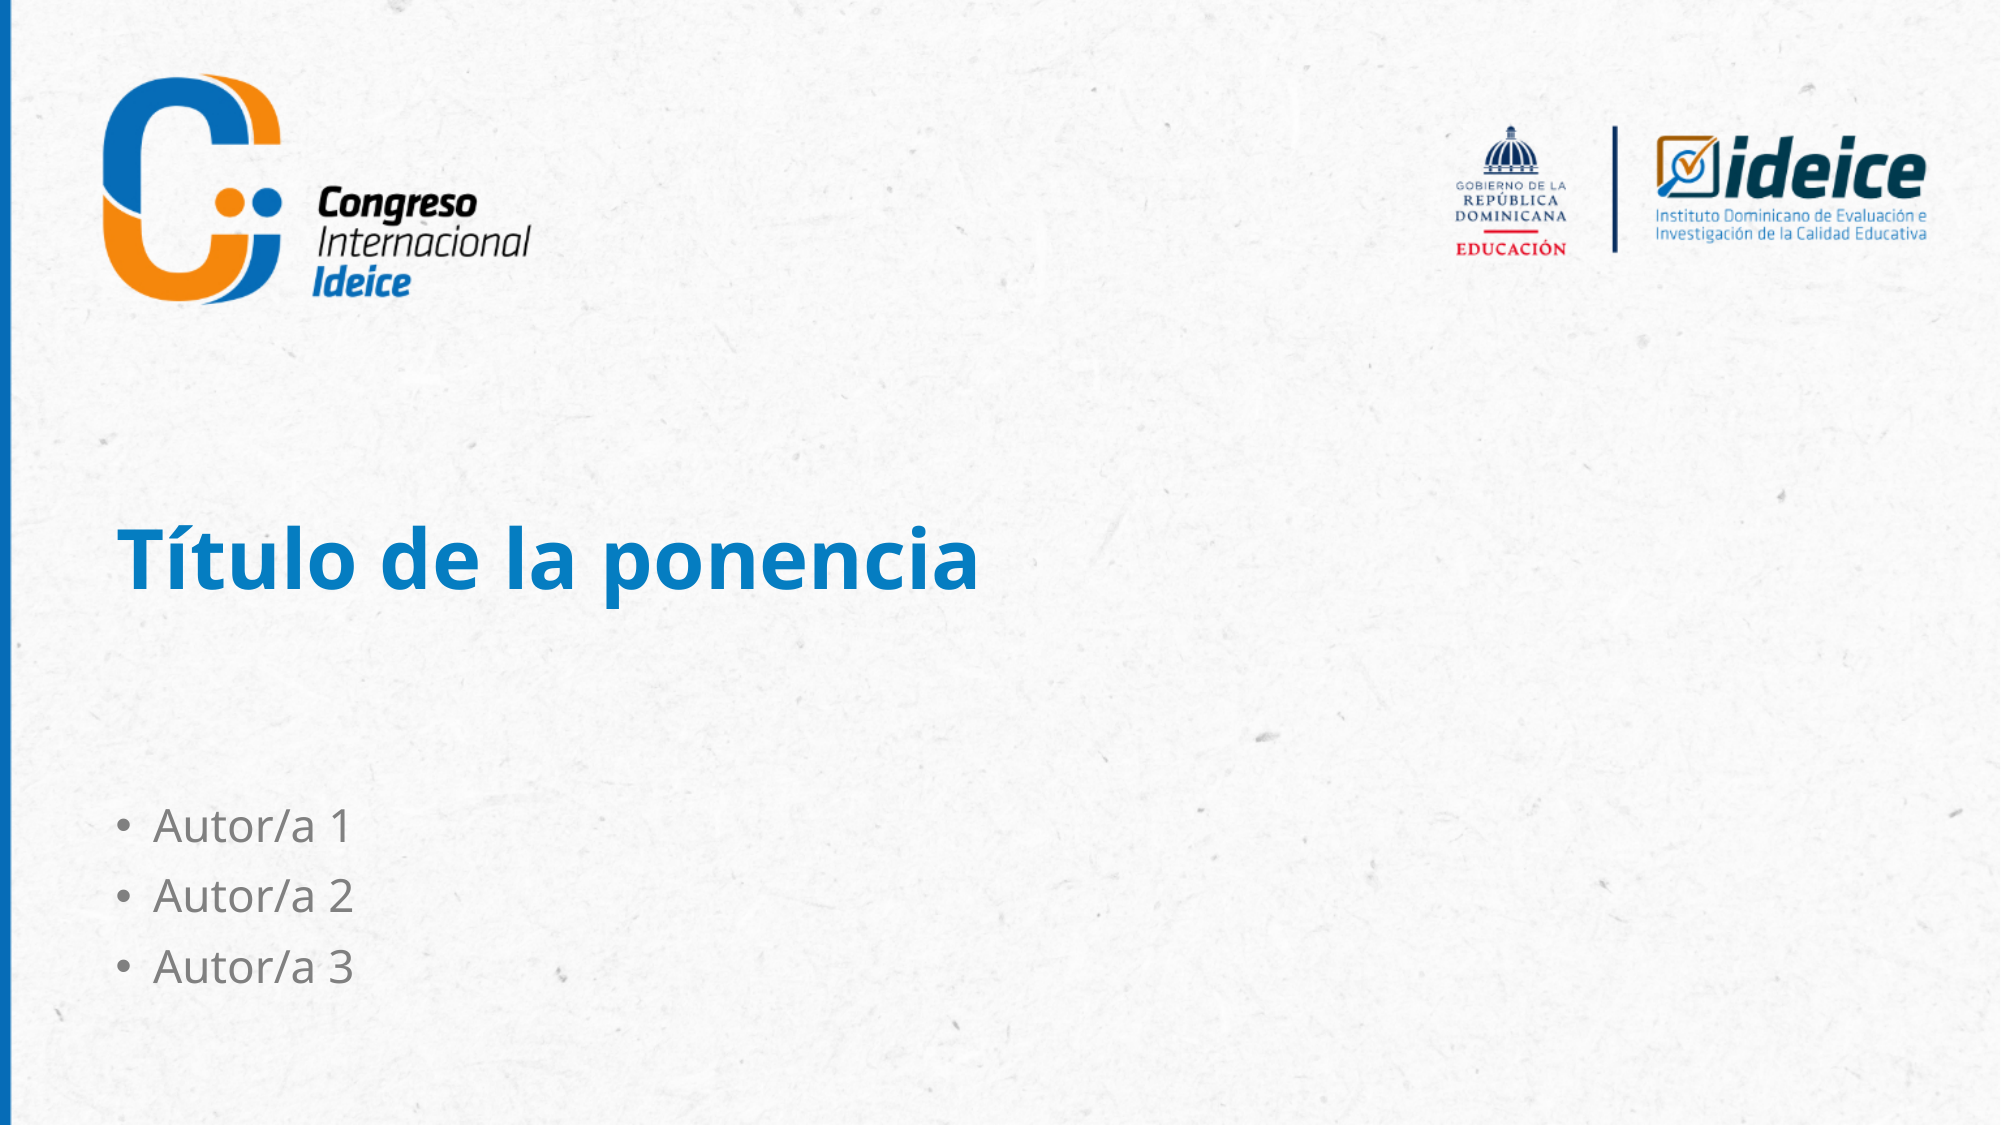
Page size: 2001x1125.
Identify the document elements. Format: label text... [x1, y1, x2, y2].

text_box Autor/a 1 Autor/a 2 Autor/a 3 [100, 795, 1901, 1020]
picture [0, 0, 2001, 1125]
text_box Título de la ponencia [101, 373, 1729, 752]
